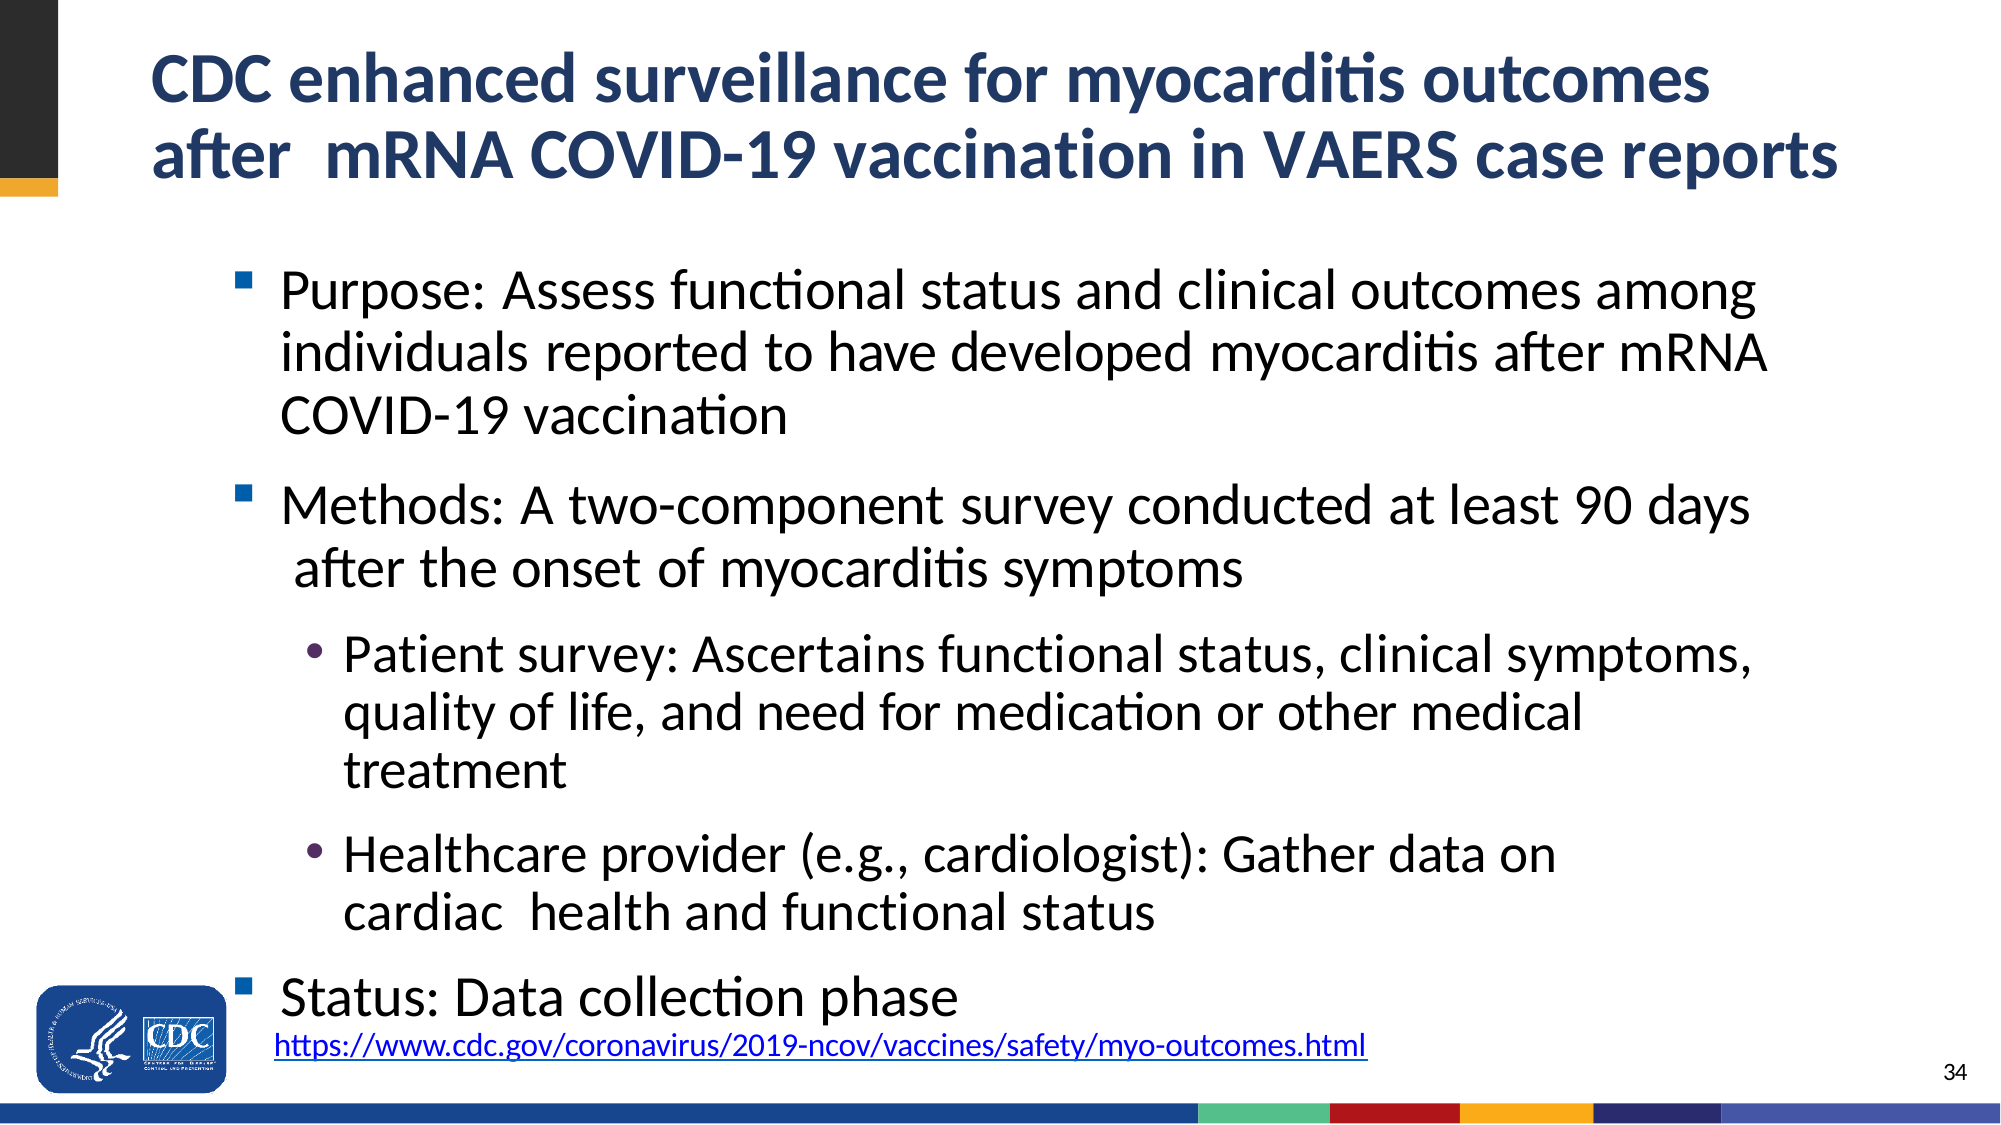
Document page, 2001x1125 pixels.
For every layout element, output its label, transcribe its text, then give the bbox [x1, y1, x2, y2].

title CDC enhanced surveillance for myocarditis outcomes after mRNA COVID-19 vaccination in VAERS case reports [149, 27, 1867, 228]
text_box Purpose: Assess functional status and clinical outcomes among individuals reported to have developed myocarditis after mRNA COVID-19 vaccination Methods: A two-component survey conducted at least 90 days after the onset of myocarditis symptoms Patient survey: Ascertains functional status, clinical symptoms, quality of life, and need for medication or other medical treatment Healthcare provider (e.g., cardiologist): Gather data on cardiac health and functional status Status: Data collection phase [228, 250, 1814, 1029]
picture [35, 984, 227, 1094]
text_box https://www.cdc.gov/coronavirus/2019-ncov/vaccines/safety/myo-outcomes.html [271, 1020, 1396, 1063]
text_box 34 [1941, 1053, 1969, 1086]
